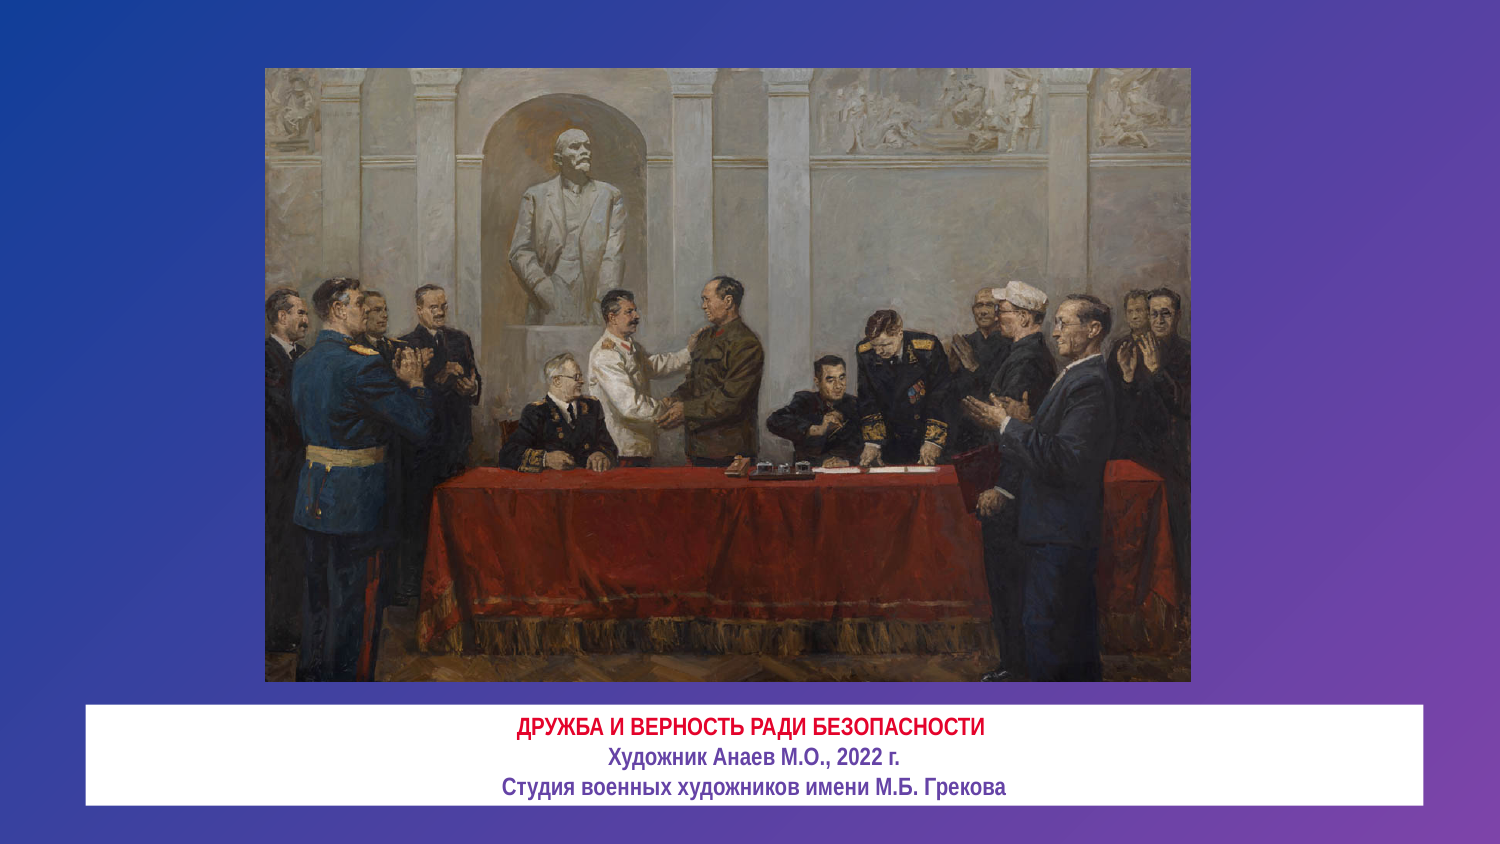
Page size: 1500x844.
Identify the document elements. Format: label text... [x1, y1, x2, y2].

text_box [0, 0, 1500, 844]
text_box Дружба и верность ради безопасности Художник Анаев М.О., 2022 г. Студия военных художников имени М.Б. Грекова [85, 704, 1424, 806]
picture [265, 68, 1191, 682]
